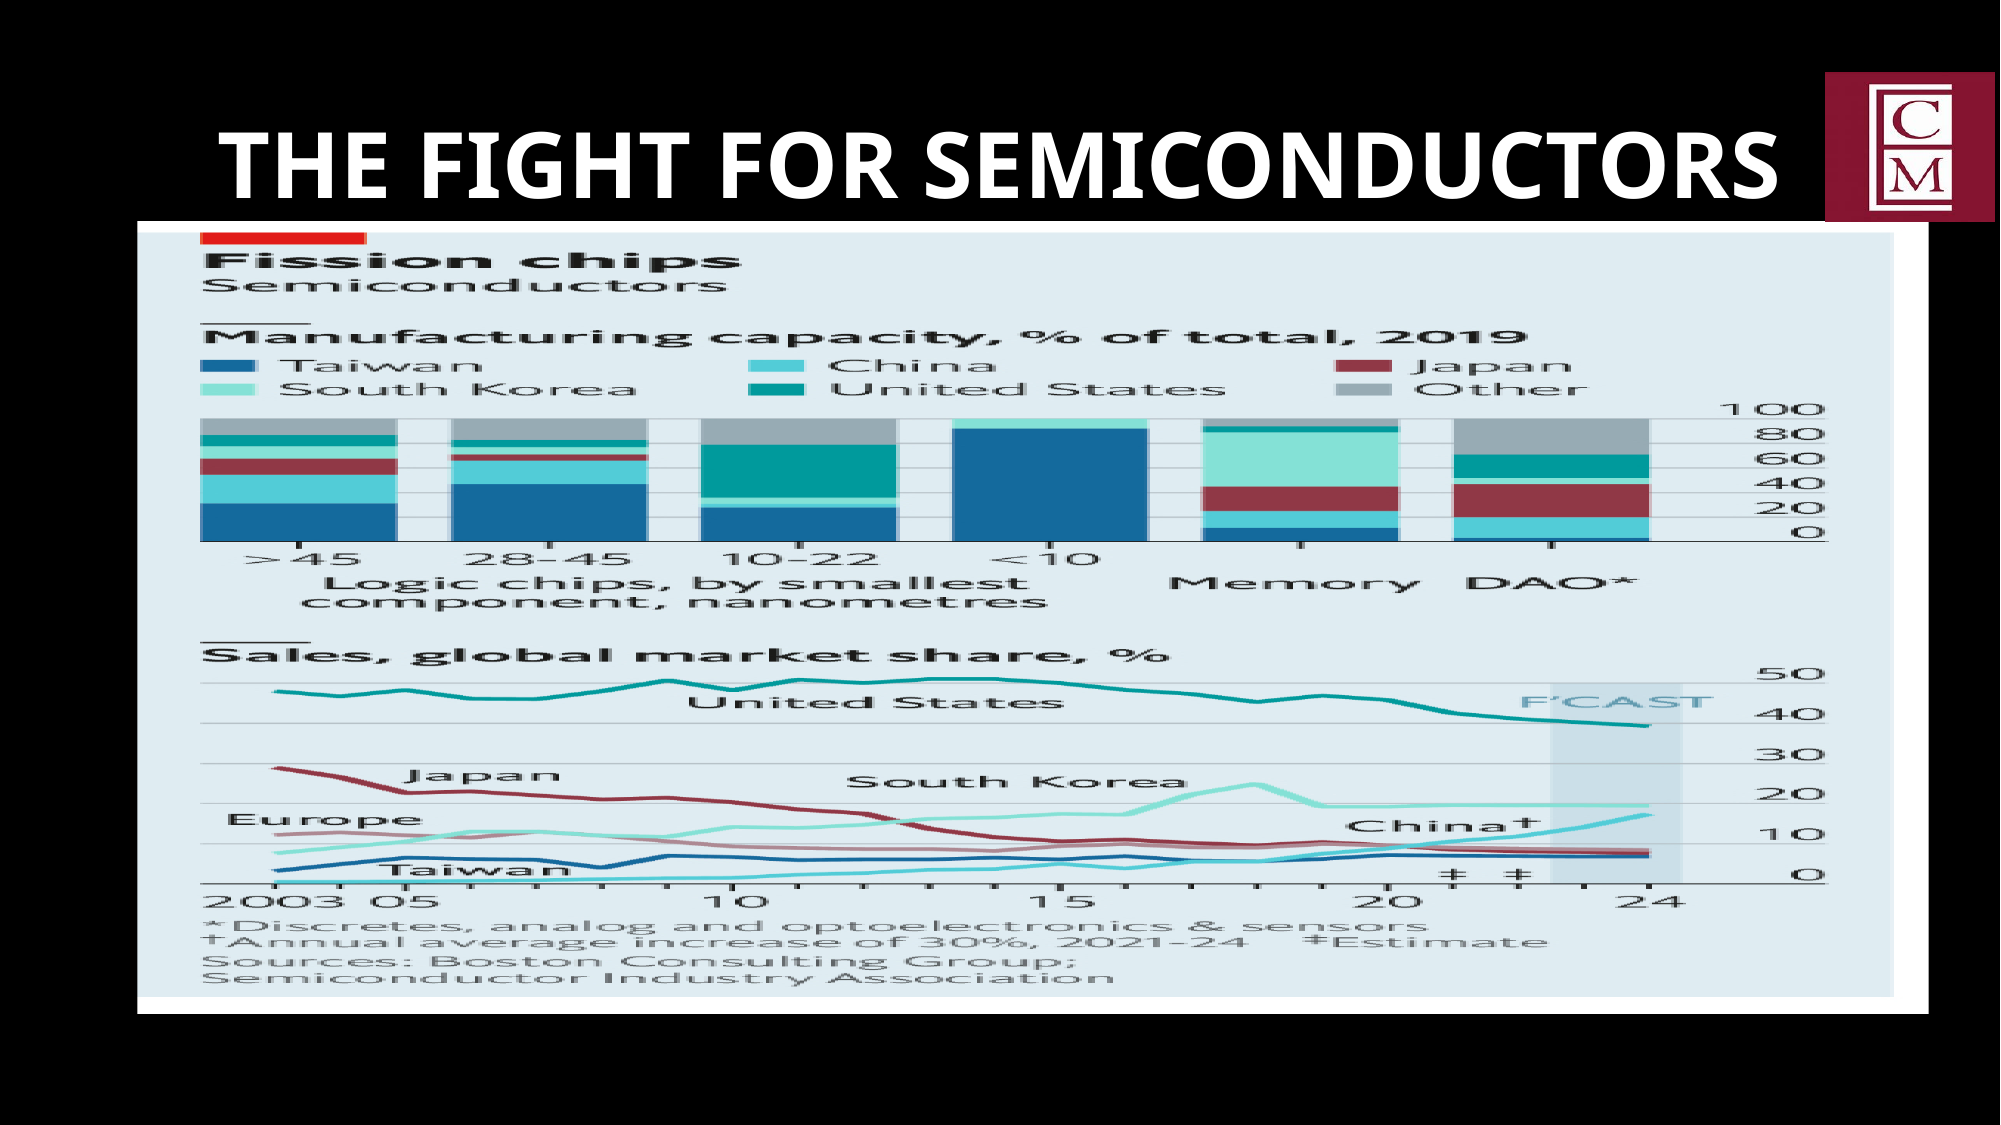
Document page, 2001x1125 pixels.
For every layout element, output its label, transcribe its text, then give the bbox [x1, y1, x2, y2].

title THE FIGHT FOR SEMICONDUCTORS [137, 59, 1863, 221]
picture [1825, 72, 1995, 222]
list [137, 221, 1929, 1014]
